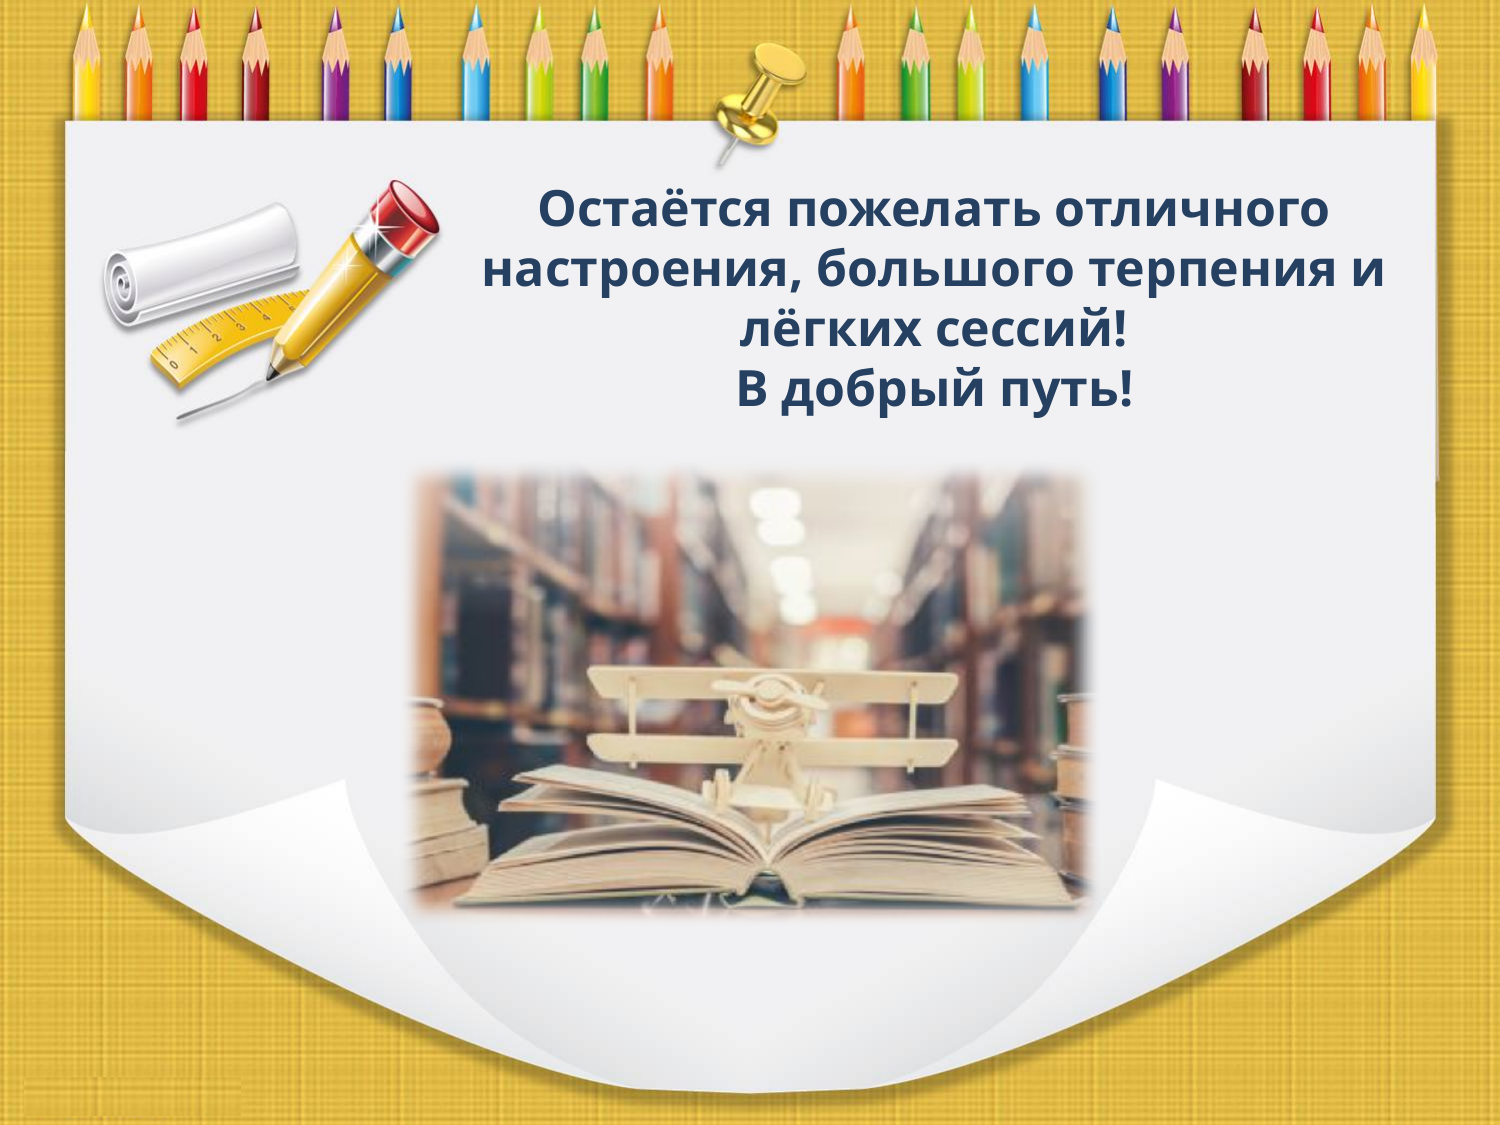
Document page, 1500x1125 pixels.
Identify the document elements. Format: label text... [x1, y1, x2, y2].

text_box Остаётся пожелать отличного настроения, большого терпения и лёгких сессий! В добрый путь! [436, 169, 1433, 424]
picture [0, 0, 1500, 1125]
